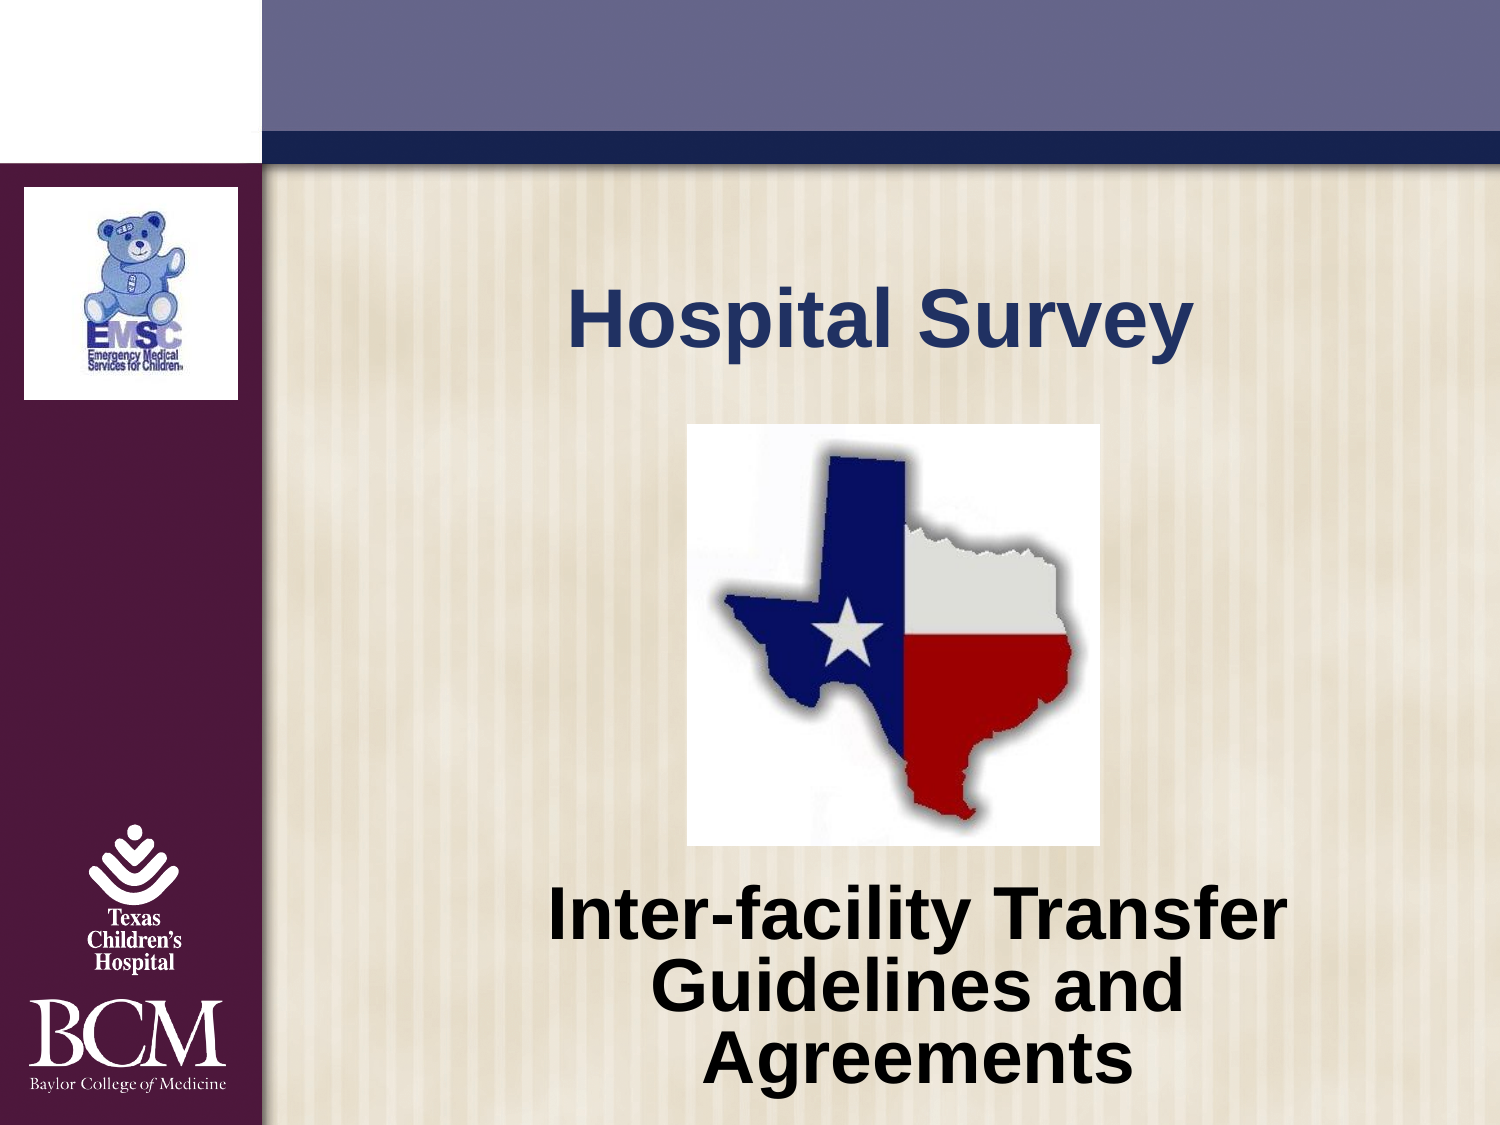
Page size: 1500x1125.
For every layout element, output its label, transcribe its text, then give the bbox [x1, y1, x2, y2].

text_box Inter-facility Transfer Guidelines and Agreements [474, 875, 1363, 1125]
picture [0, 0, 1500, 1125]
title Hospital Survey [262, 174, 1500, 363]
